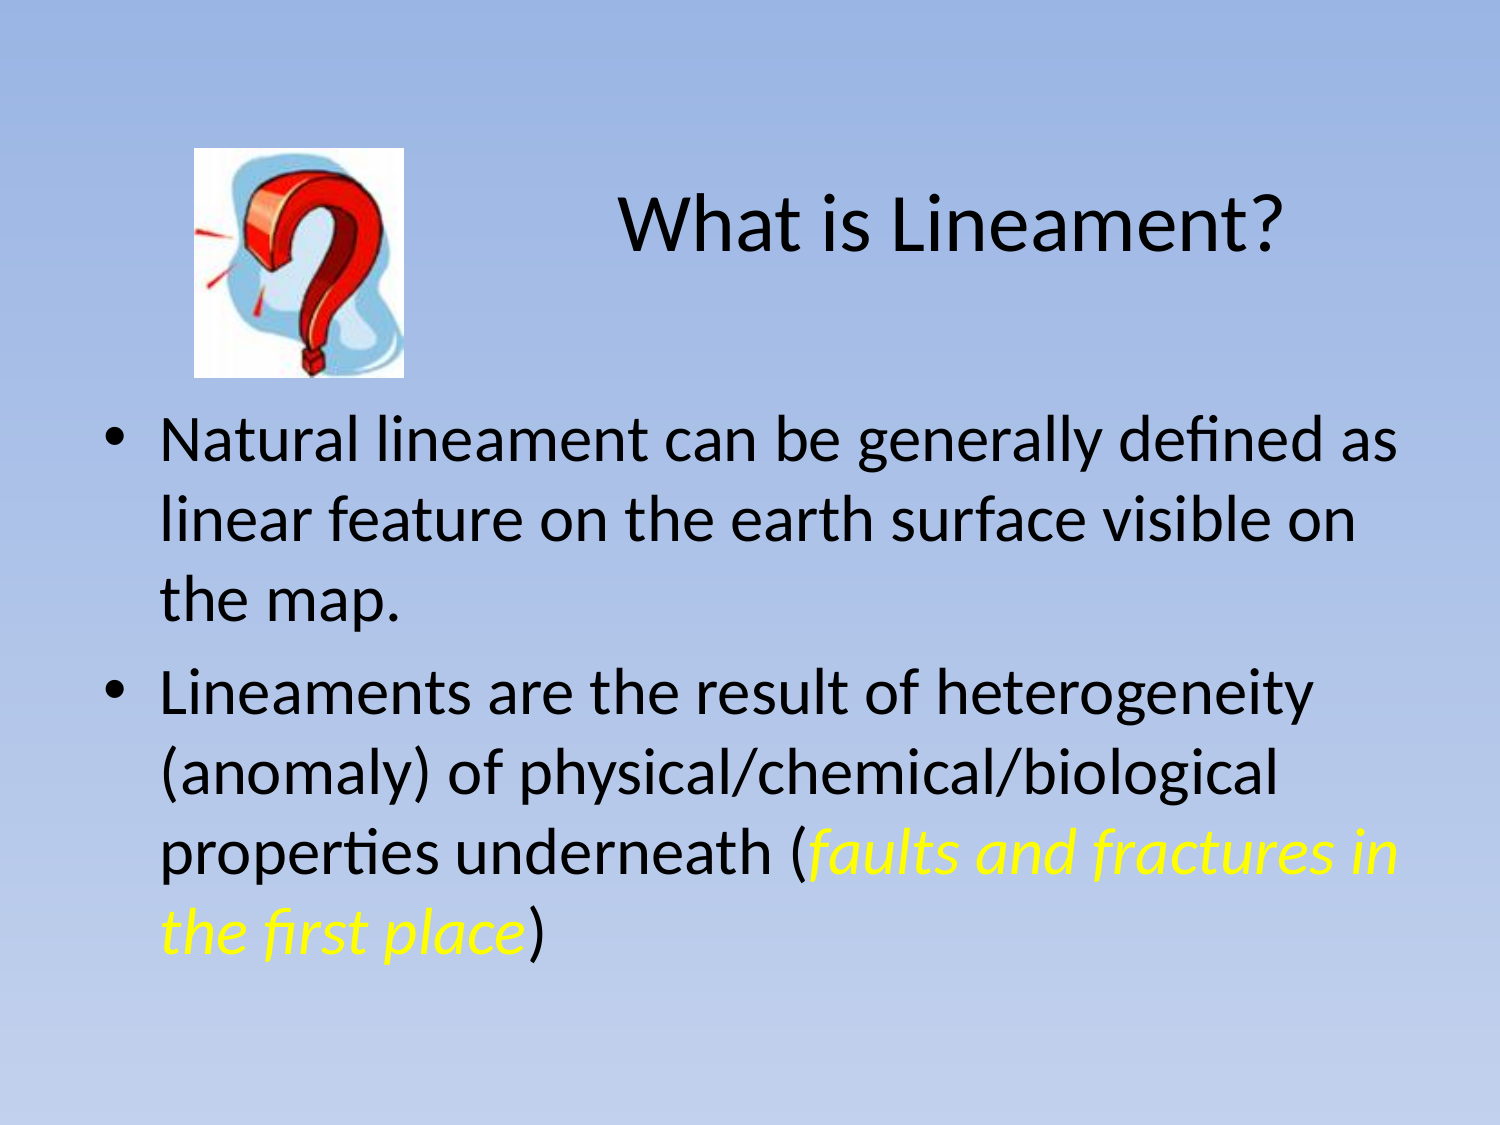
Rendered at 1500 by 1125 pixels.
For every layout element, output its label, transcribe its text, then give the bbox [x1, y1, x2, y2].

title What is Lineament? [442, 196, 1445, 340]
picture [194, 148, 404, 378]
list Natural lineament can be generally defined as linear feature on the earth surface visible on the map. Lineaments are the result of heterogeneity (anomaly) of physical/chemical/biological properties underneath (faults and fractures in the first place) [88, 387, 1439, 1125]
